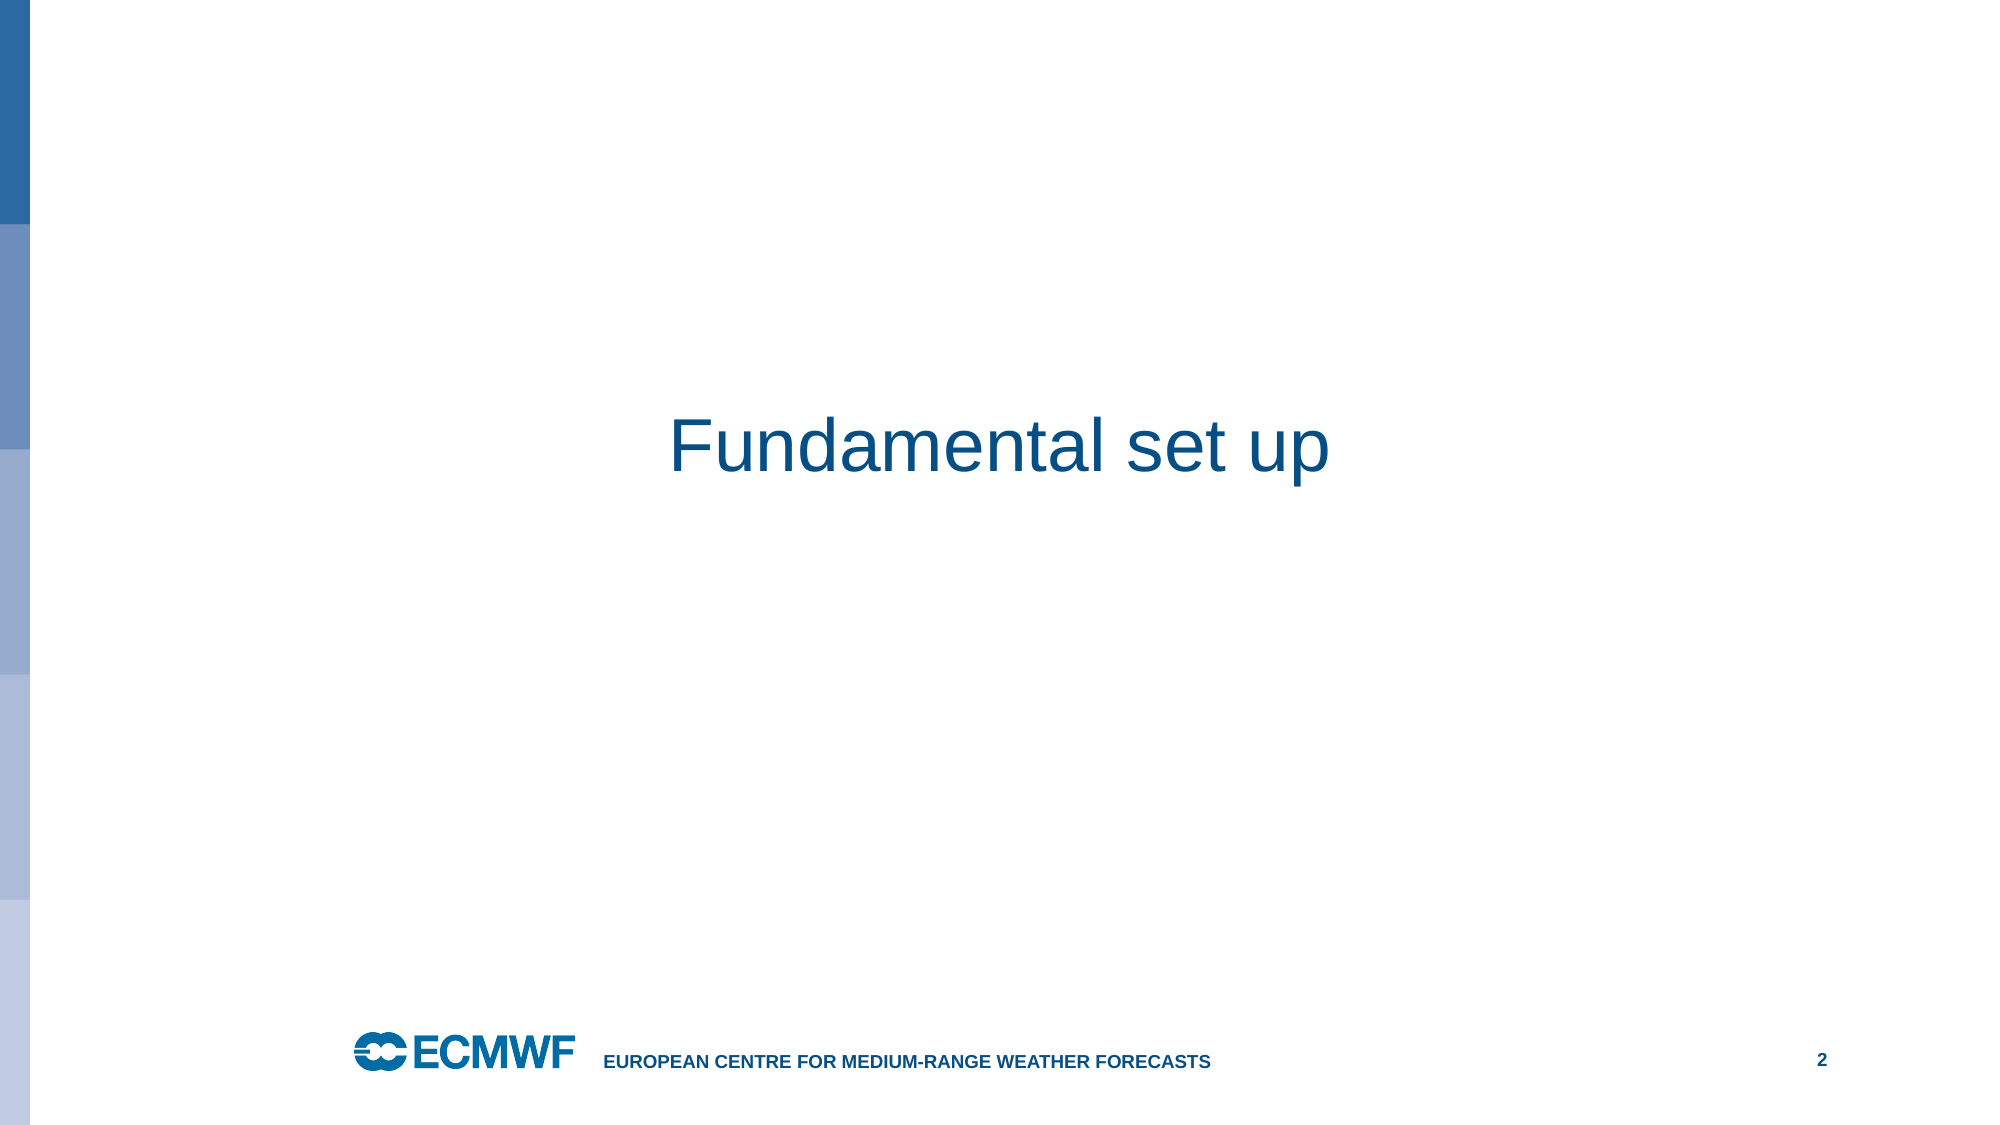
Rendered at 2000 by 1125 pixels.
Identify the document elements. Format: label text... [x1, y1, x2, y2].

title Fundamental set up [354, 427, 1646, 489]
picture [0, 0, 30, 1125]
picture [560, 1042, 574, 1049]
picture [354, 1032, 575, 1071]
footer European Centre for Medium-Range Weather Forecasts [574, 1034, 1240, 1073]
slide_number 2 [1645, 1034, 2000, 1071]
